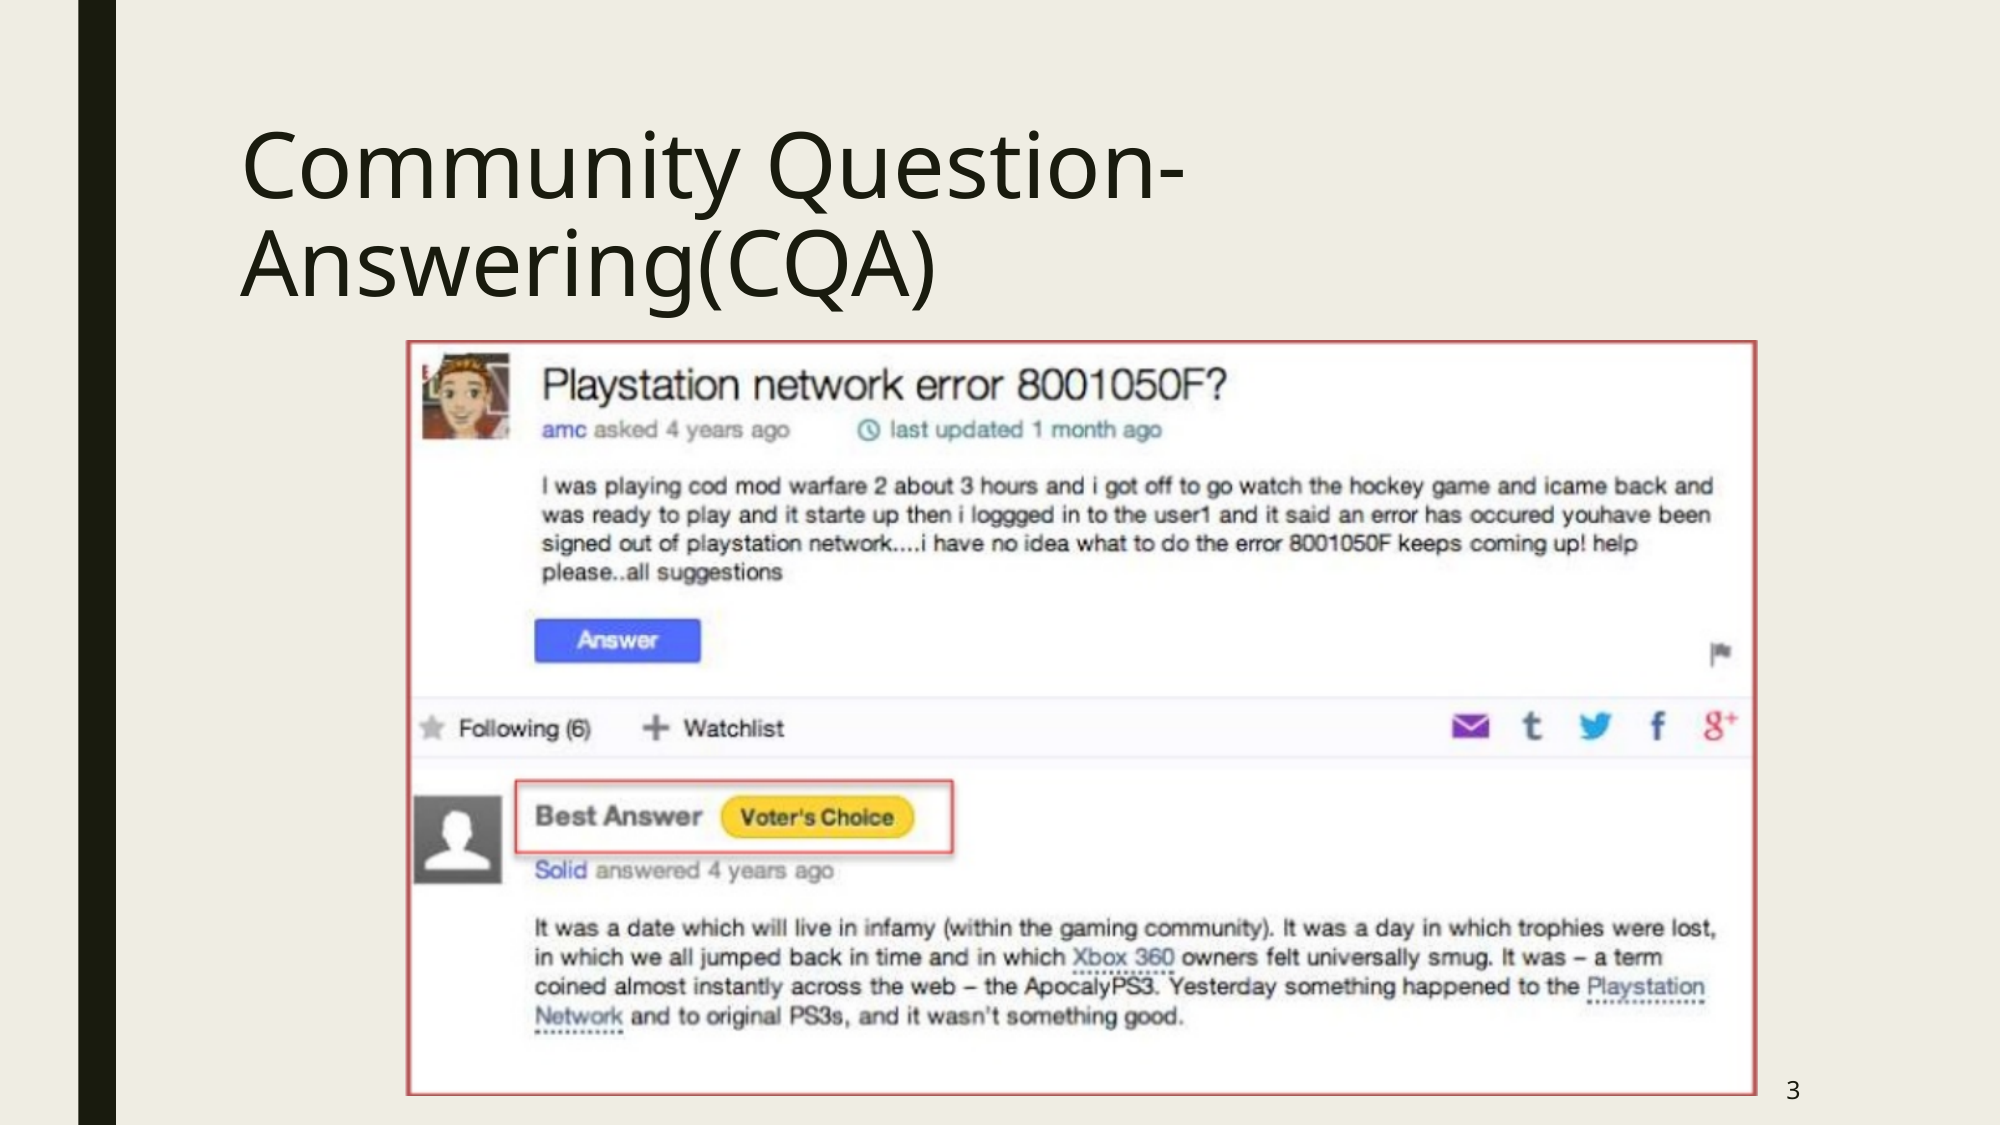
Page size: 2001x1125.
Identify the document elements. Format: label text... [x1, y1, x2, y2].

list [405, 340, 1758, 1096]
slide_number 3 [1553, 1058, 1816, 1125]
title Community Question-Answering(CQA) [225, 112, 1800, 357]
